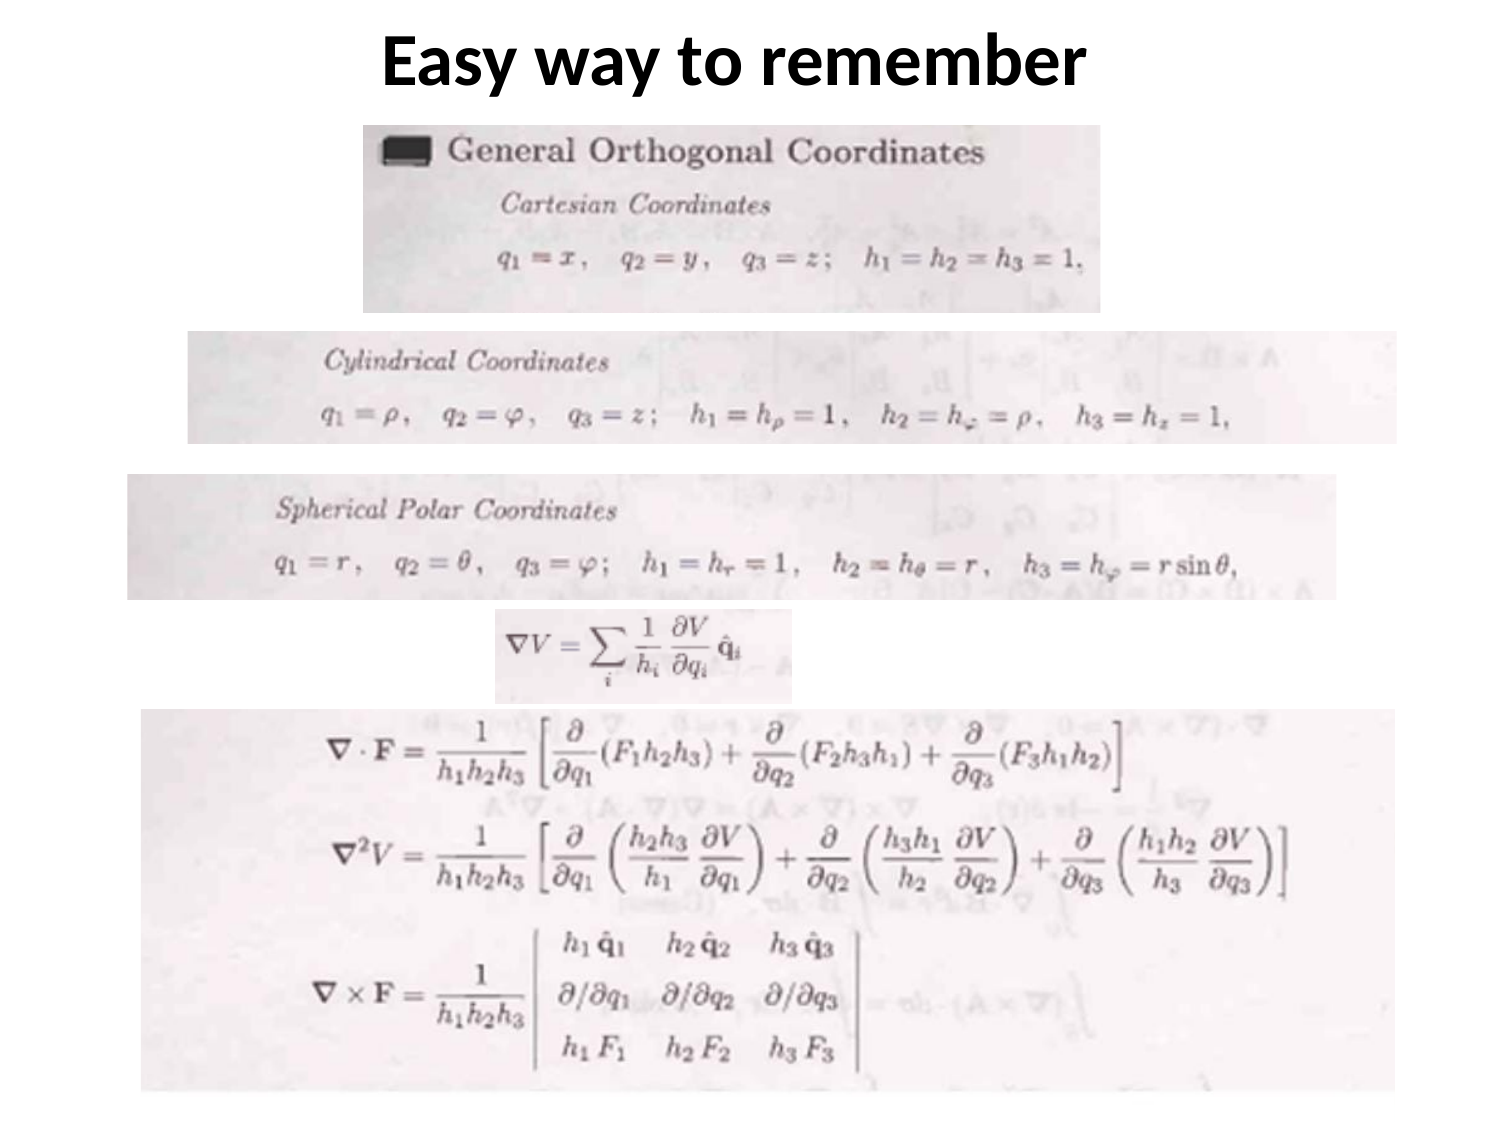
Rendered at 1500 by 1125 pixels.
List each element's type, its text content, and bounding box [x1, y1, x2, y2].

picture [187, 330, 1397, 444]
picture [126, 474, 1337, 601]
picture [140, 708, 1396, 1122]
picture [494, 609, 793, 704]
text_box Easy way to remember [366, 3, 1104, 108]
picture [362, 124, 1101, 313]
